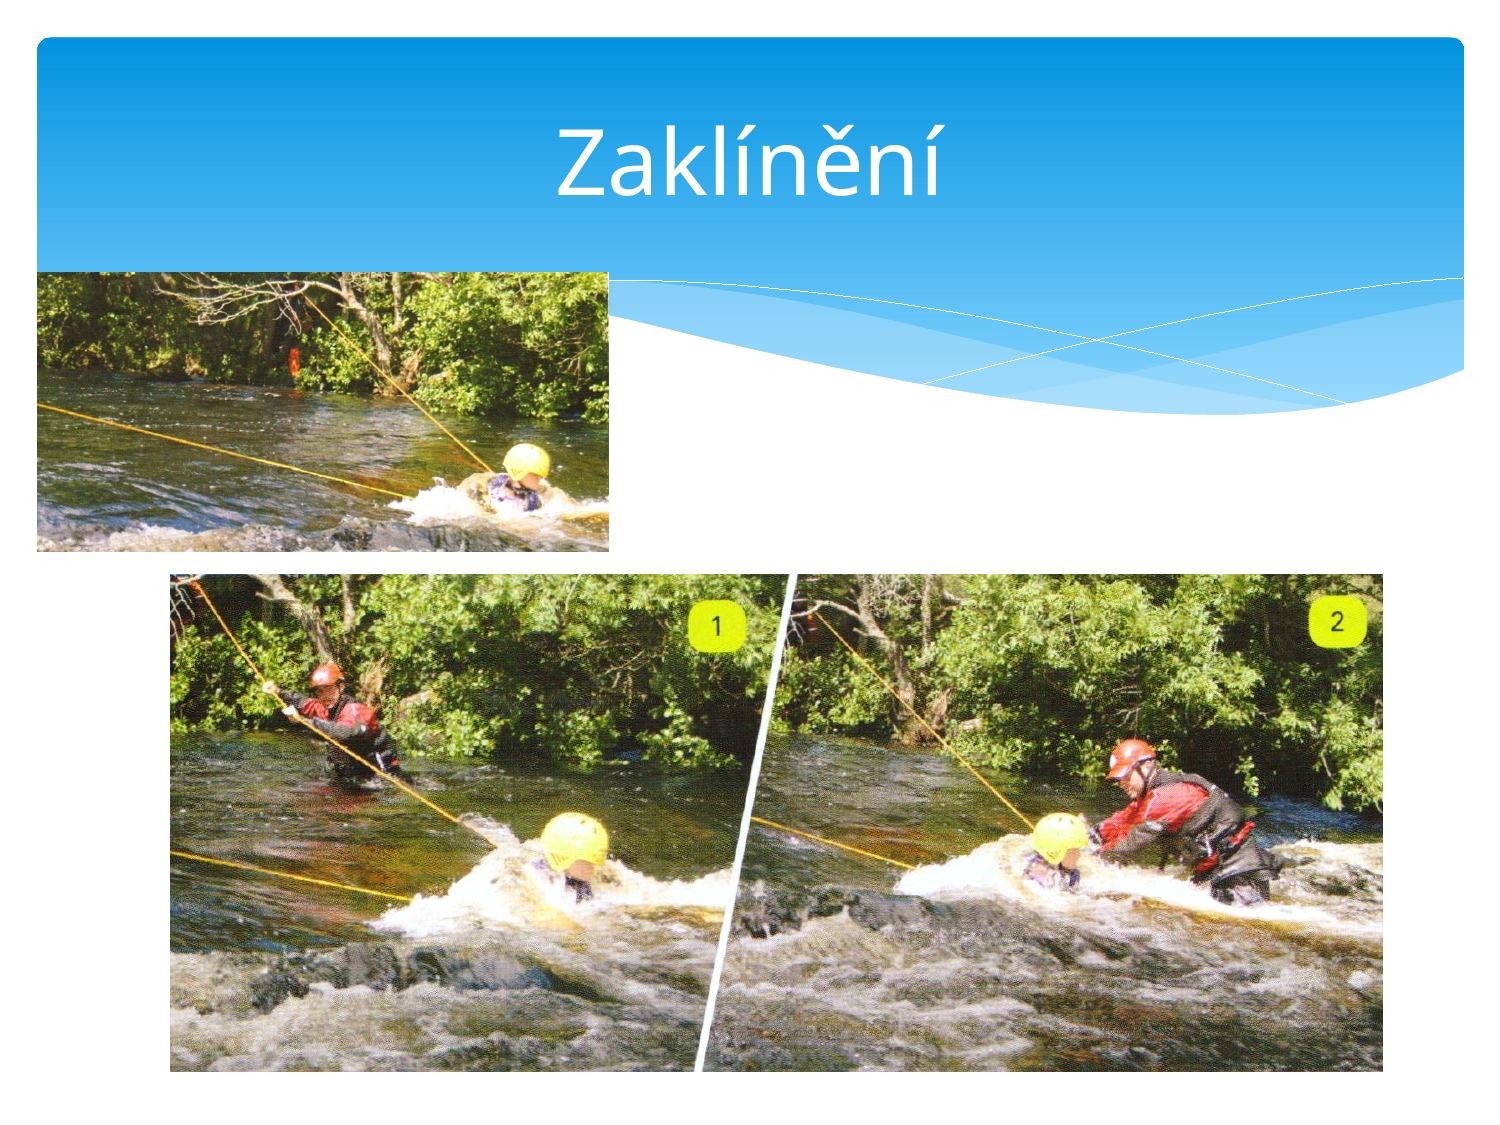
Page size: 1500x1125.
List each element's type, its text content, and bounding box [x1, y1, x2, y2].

picture [37, 272, 610, 552]
title Zaklínění [75, 55, 1425, 261]
picture [170, 574, 1384, 1072]
